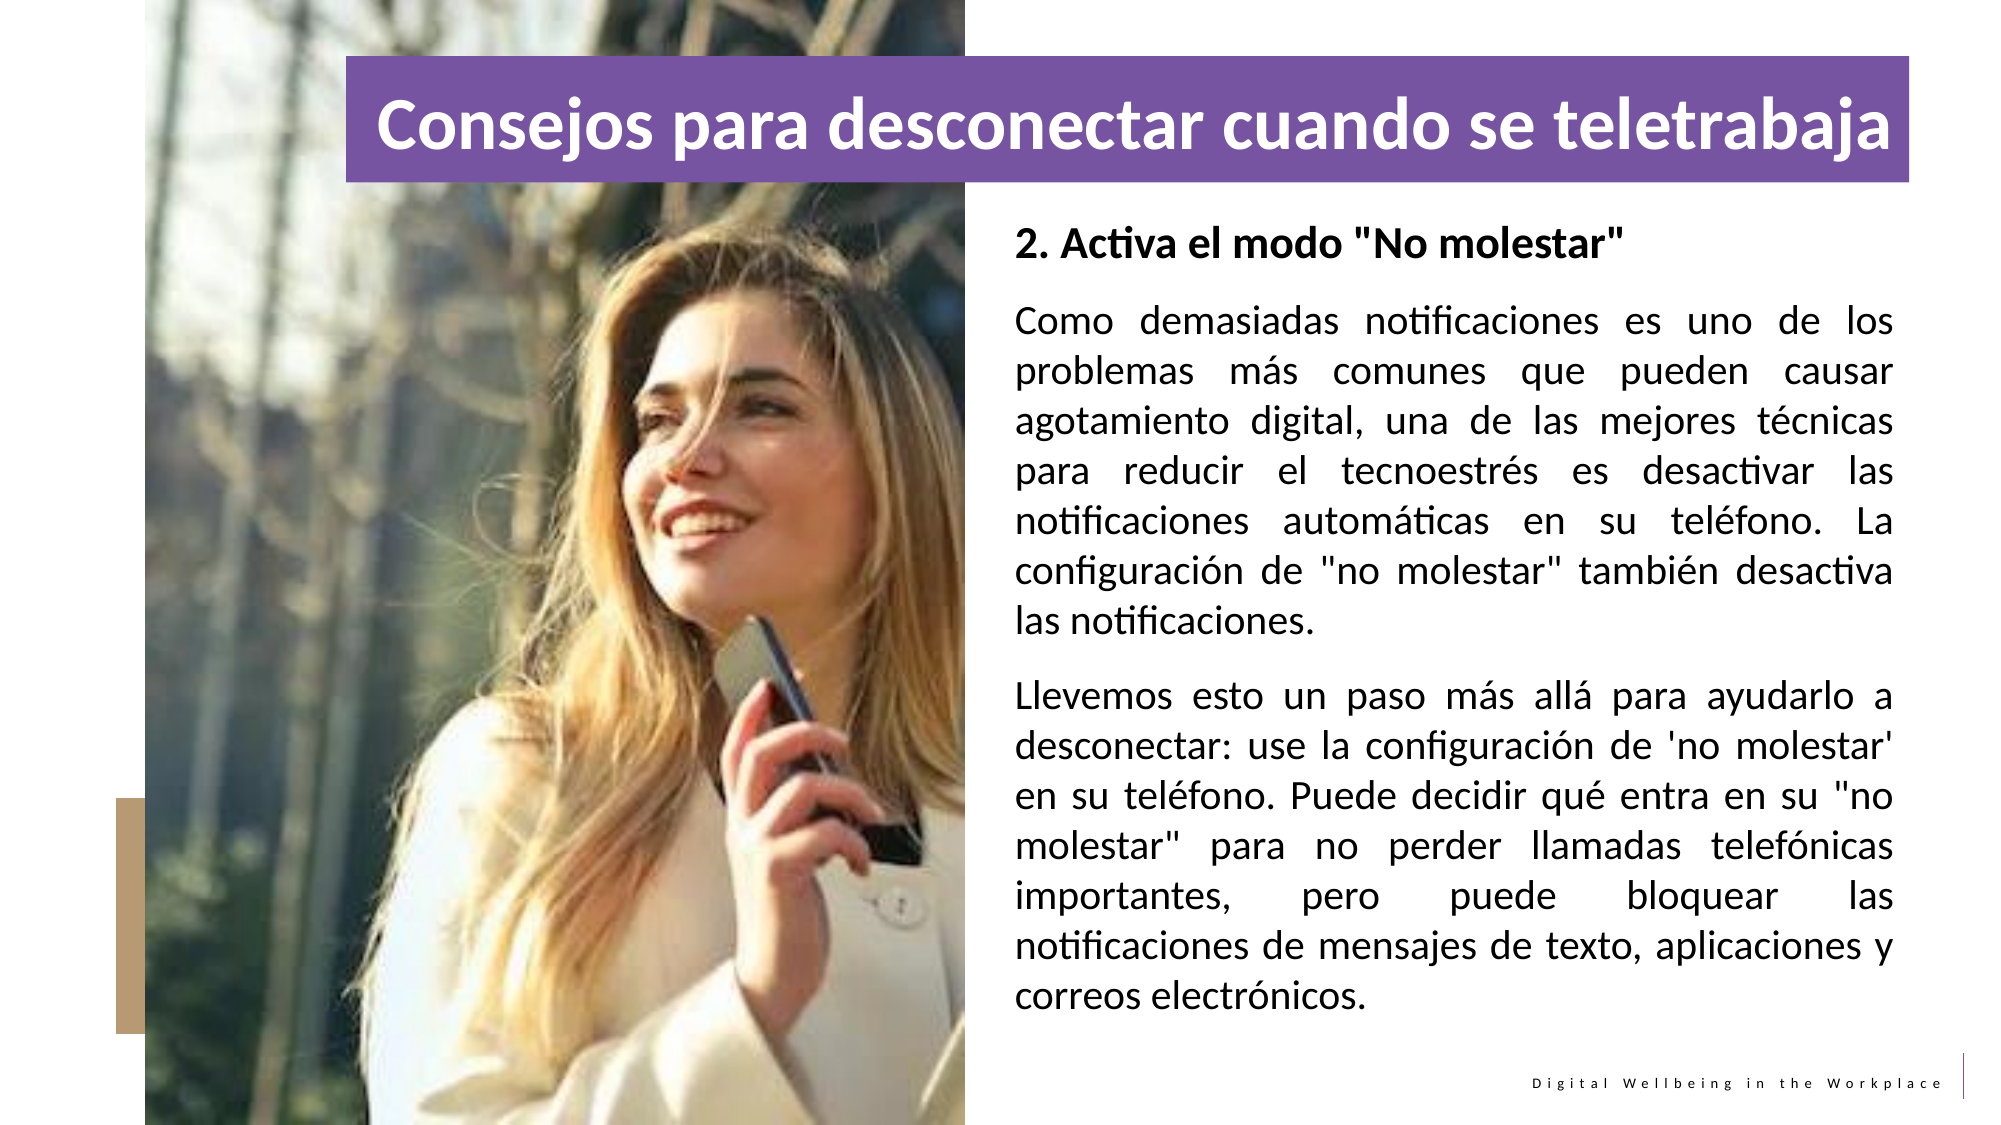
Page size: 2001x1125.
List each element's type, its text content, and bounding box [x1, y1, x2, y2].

picture [145, 0, 965, 1125]
list Consejos para desconectar cuando se teletrabaja [965, 56, 1910, 183]
list 2. Activa el modo "No molestar" Como demasiadas notificaciones es uno de los problemas más comunes que pueden causar agotamiento digital, una de las mejores técnicas para reducir el tecnoestrés es desactivar las notificaciones automáticas en su teléfono. La configuración de "no molestar" también desactiva las notificaciones. Llevemos esto un paso más allá para ayudarlo a desconectar: use la configuración de 'no molestar' en su teléfono. Puede decidir qué entra en su "no molestar" para no perder llamadas telefónicas importantes, pero puede bloquear las notificaciones de mensajes de texto, aplicaciones y correos electrónicos. [999, 205, 1910, 1037]
